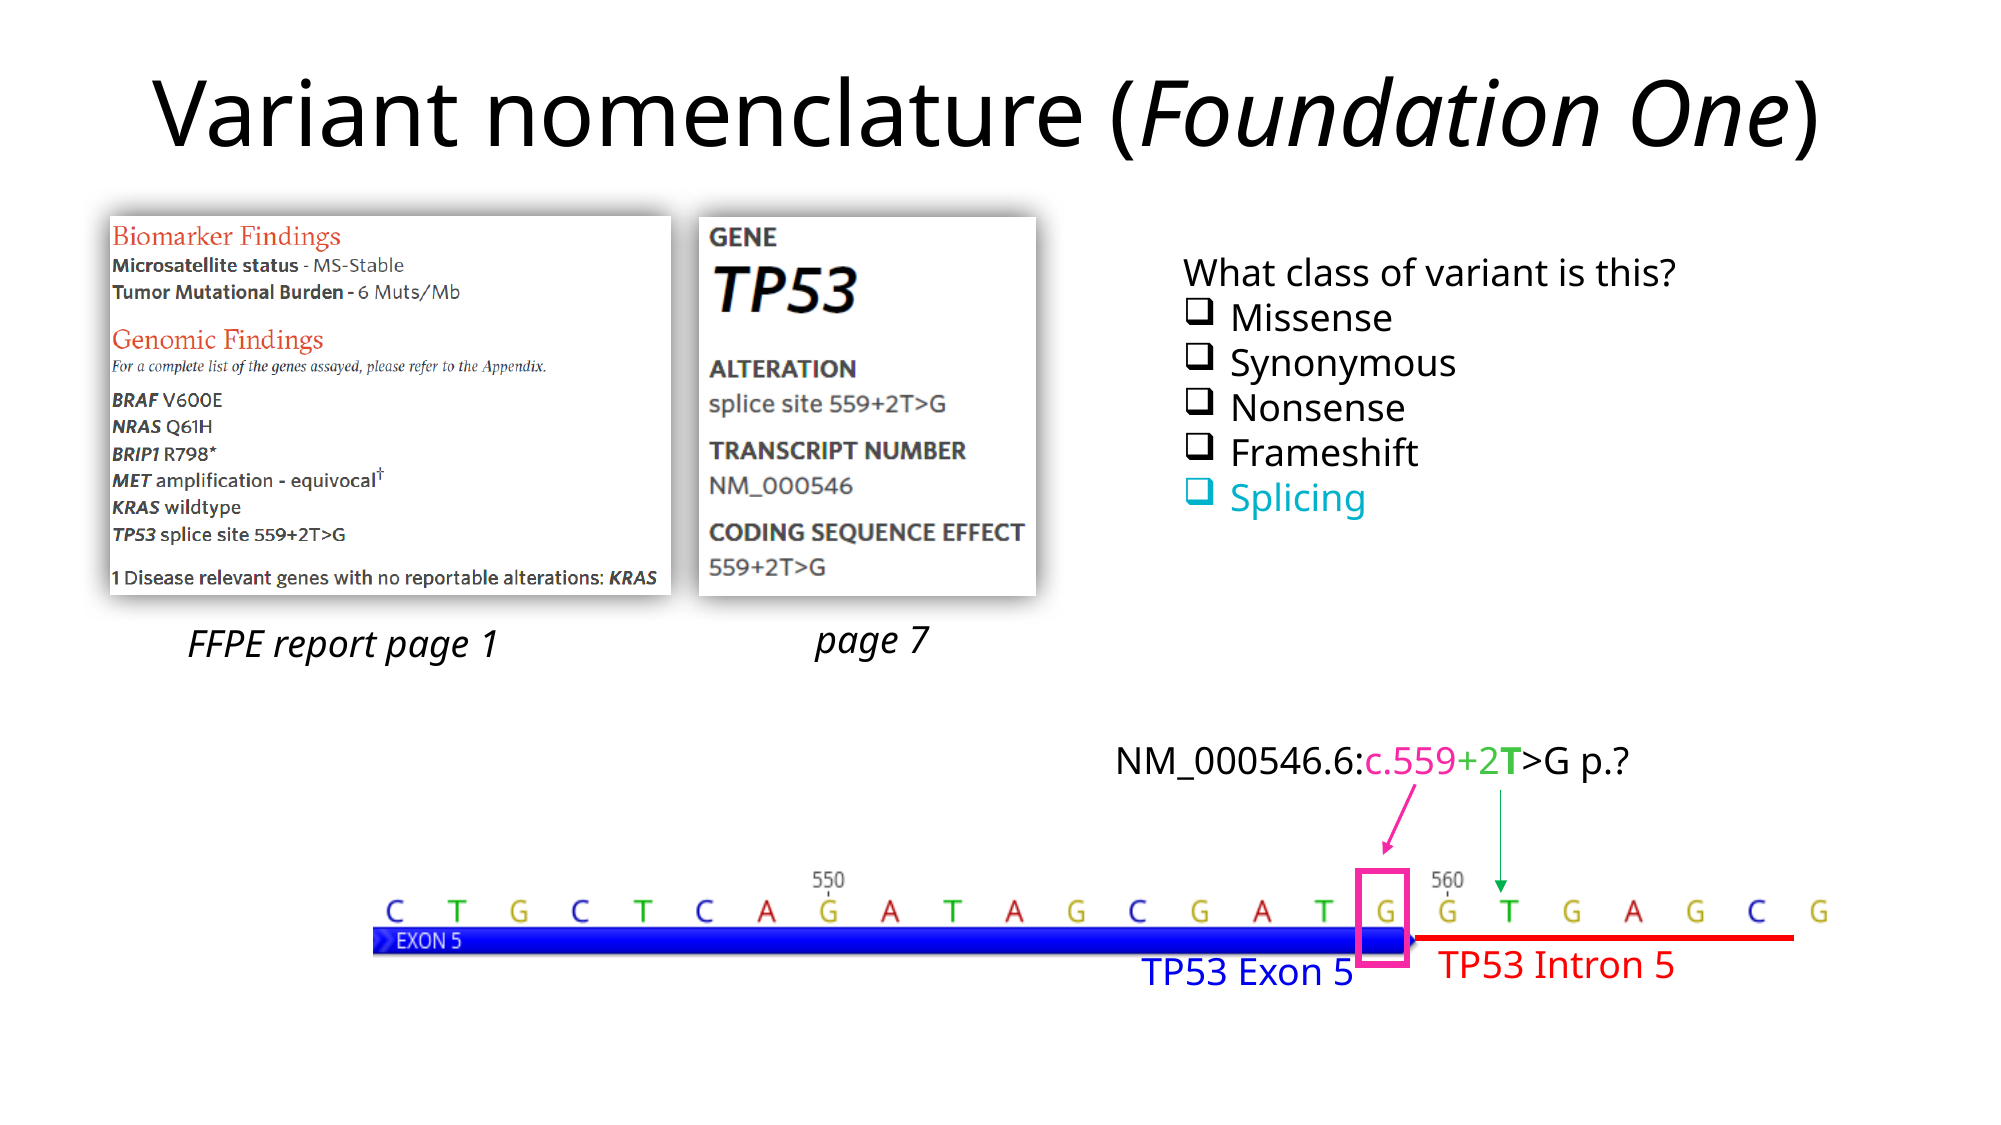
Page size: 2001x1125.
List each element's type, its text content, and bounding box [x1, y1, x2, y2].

text_box What class of variant is this? Missense Synonymous Nonsense Frameshift Splicing [1168, 241, 1702, 527]
picture [699, 217, 1036, 596]
text_box page 7 [800, 608, 945, 669]
text_box Variant nomenclature (Foundation One) [137, 59, 1863, 278]
text_box FFPE report page 1 [172, 612, 516, 673]
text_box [81, 715, 1919, 1066]
picture [110, 216, 671, 595]
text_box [1125, 729, 1629, 965]
